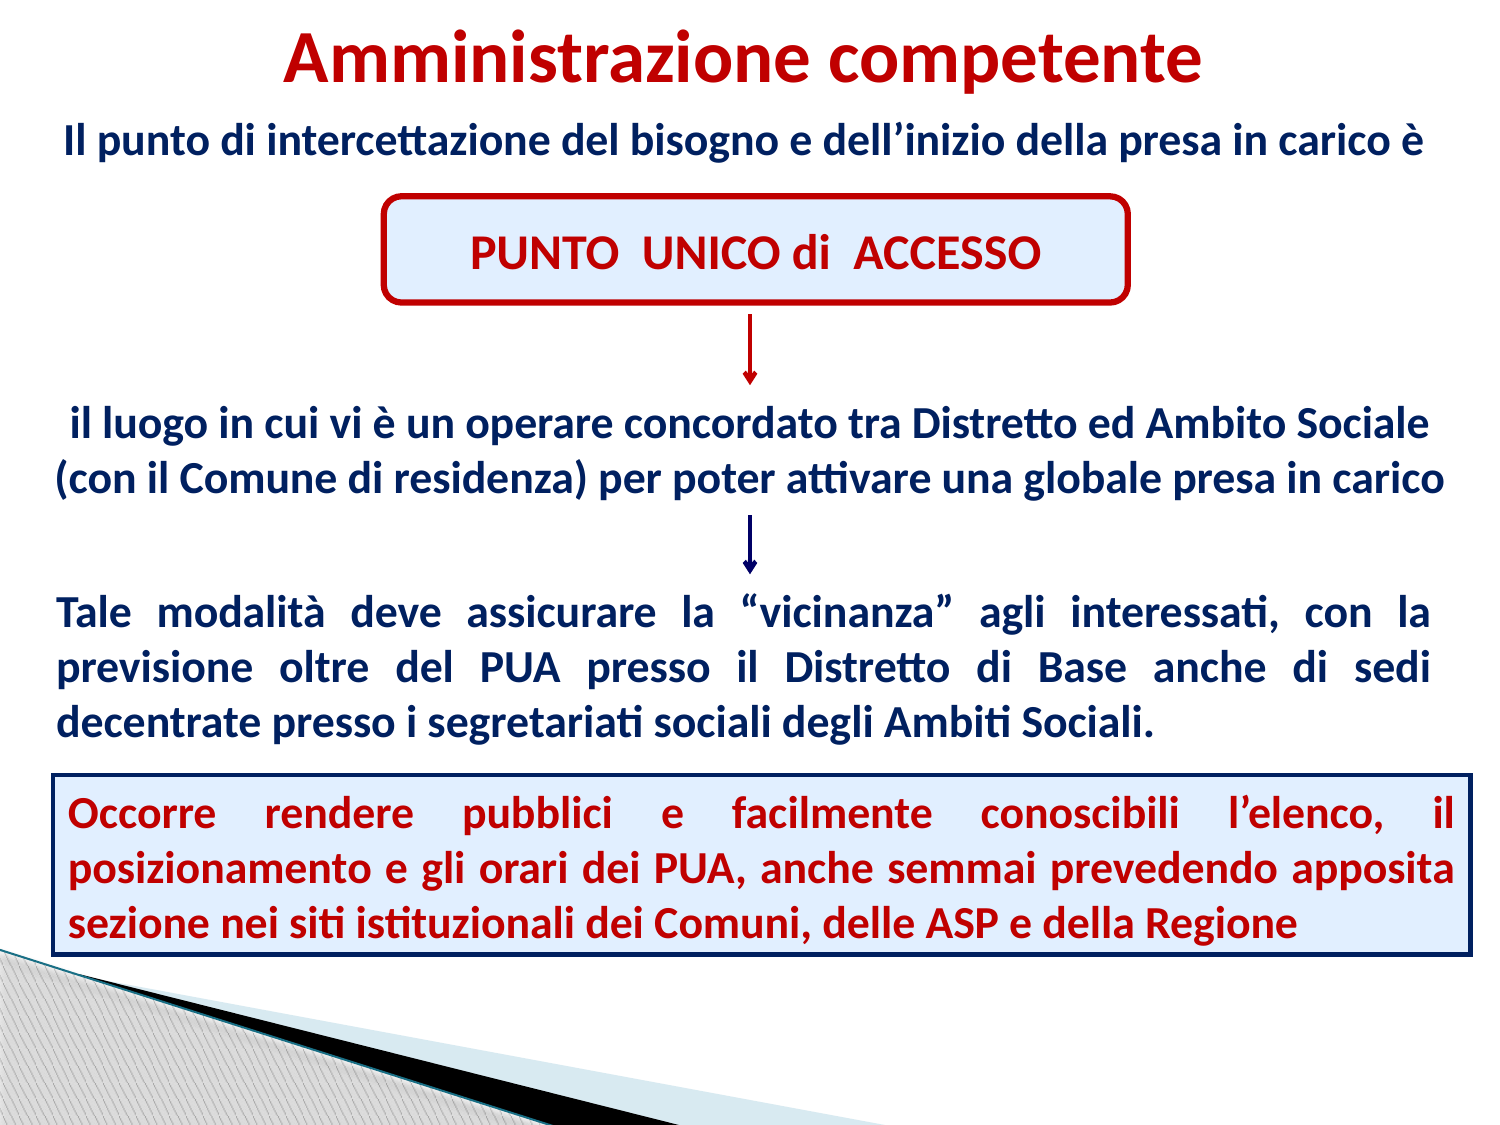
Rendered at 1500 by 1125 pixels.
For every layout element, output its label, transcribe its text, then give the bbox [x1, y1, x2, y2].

text_box Occorre rendere pubblici e facilmente conoscibili l’elenco, il posizionamento e gli orari dei PUA, anche semmai prevedendo apposita sezione nei siti istituzionali dei Comuni, delle ASP e della Regione [53, 775, 1471, 955]
text_box Amministrazione competente [135, 0, 1353, 101]
text_box Tale modalità deve assicurare la “vicinanza” agli interessati, con la previsione oltre del PUA presso il Distretto di Base anche di sedi decentrate presso i segretariati sociali degli Ambiti Sociali. [41, 574, 1447, 754]
text_box Il punto di intercettazione del bisogno e dell’inizio della presa in carico è [41, 101, 1447, 172]
text_box PUNTO UNICO di ACCESSO [379, 191, 1133, 308]
text_box il luogo in cui vi è un operare concordato tra Distretto ed Ambito Sociale (con il Comune di residenza) per poter attivare una globale presa in carico [29, 385, 1471, 510]
